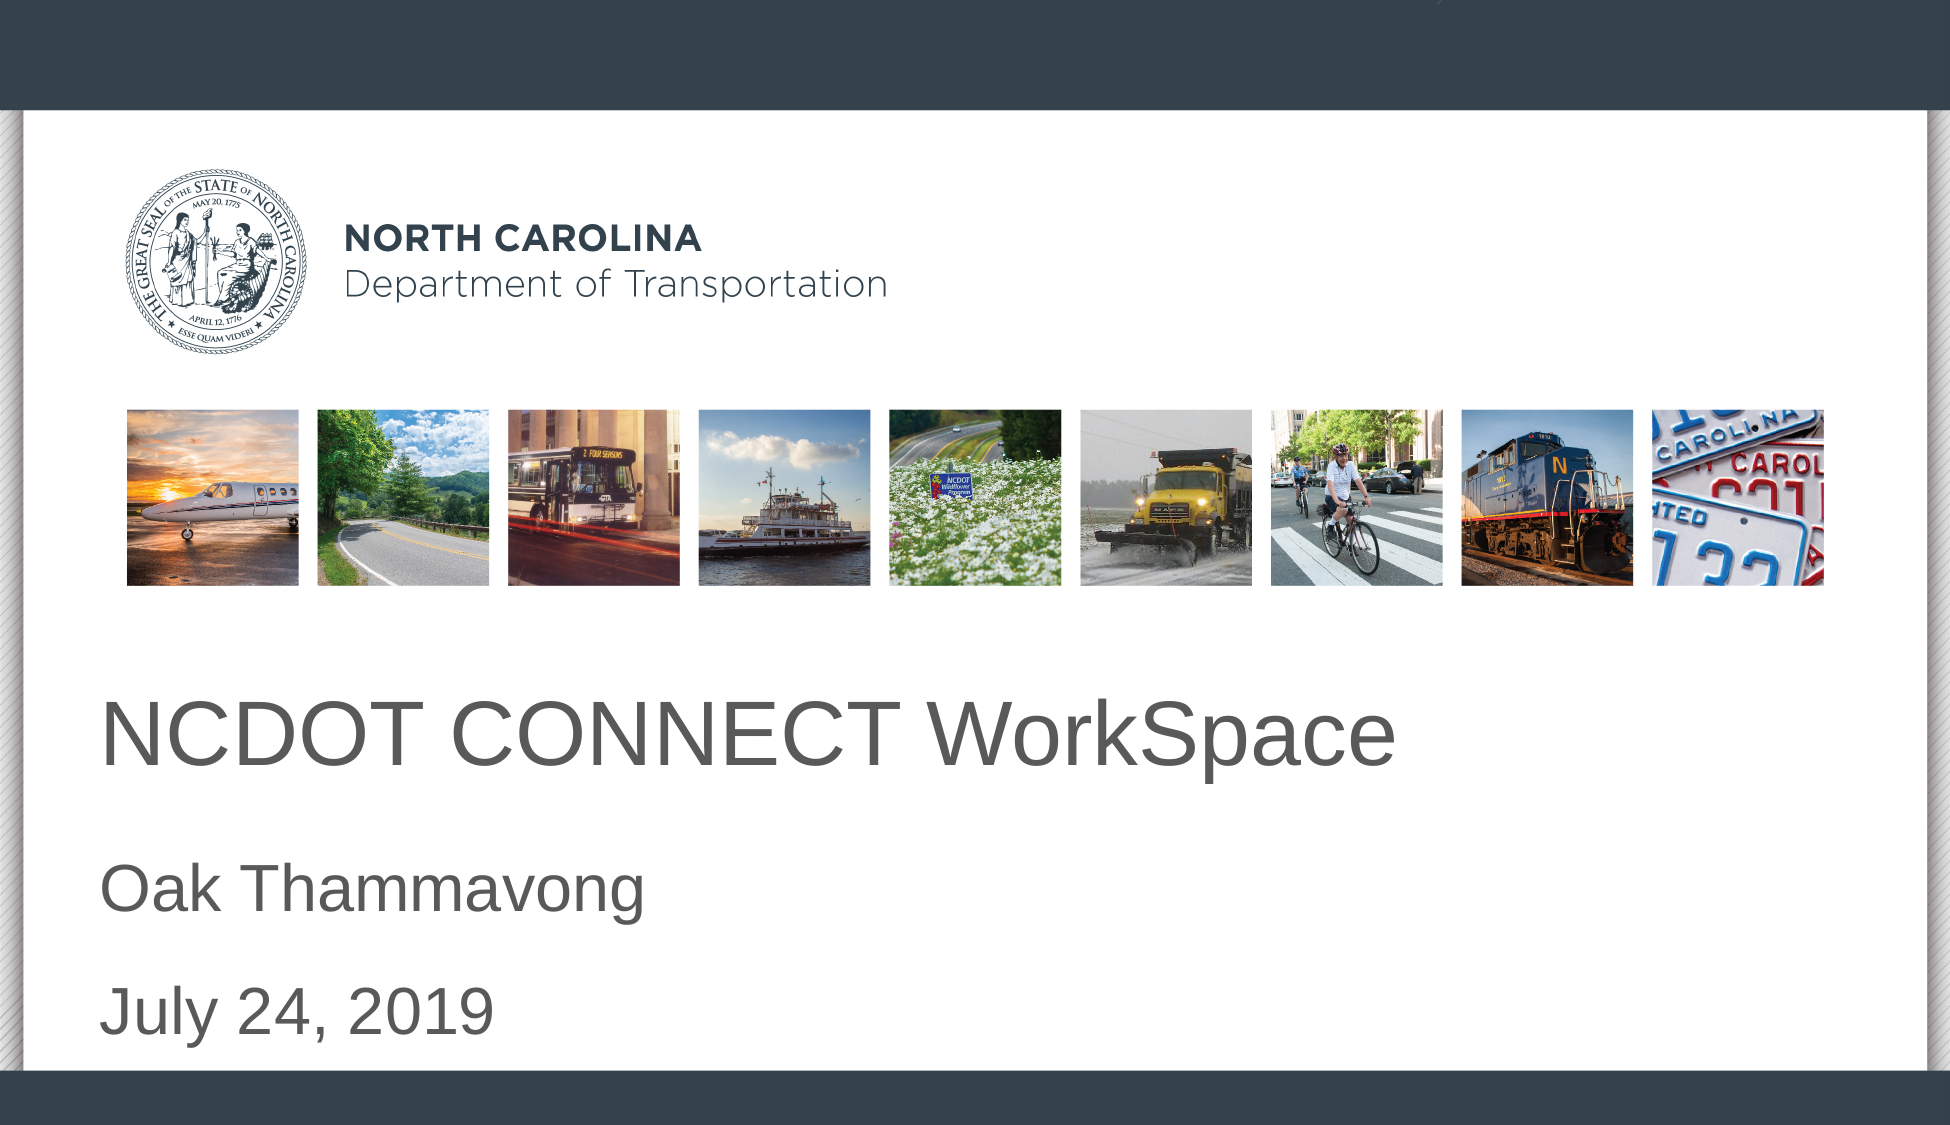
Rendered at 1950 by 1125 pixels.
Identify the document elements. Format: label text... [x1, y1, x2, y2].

picture [0, 0, 1950, 1125]
list July 24, 2019 [84, 960, 1504, 1050]
subtitle Oak Thammavong [84, 837, 1450, 946]
title NCDOT CONNECT WorkSpace [84, 628, 1849, 829]
